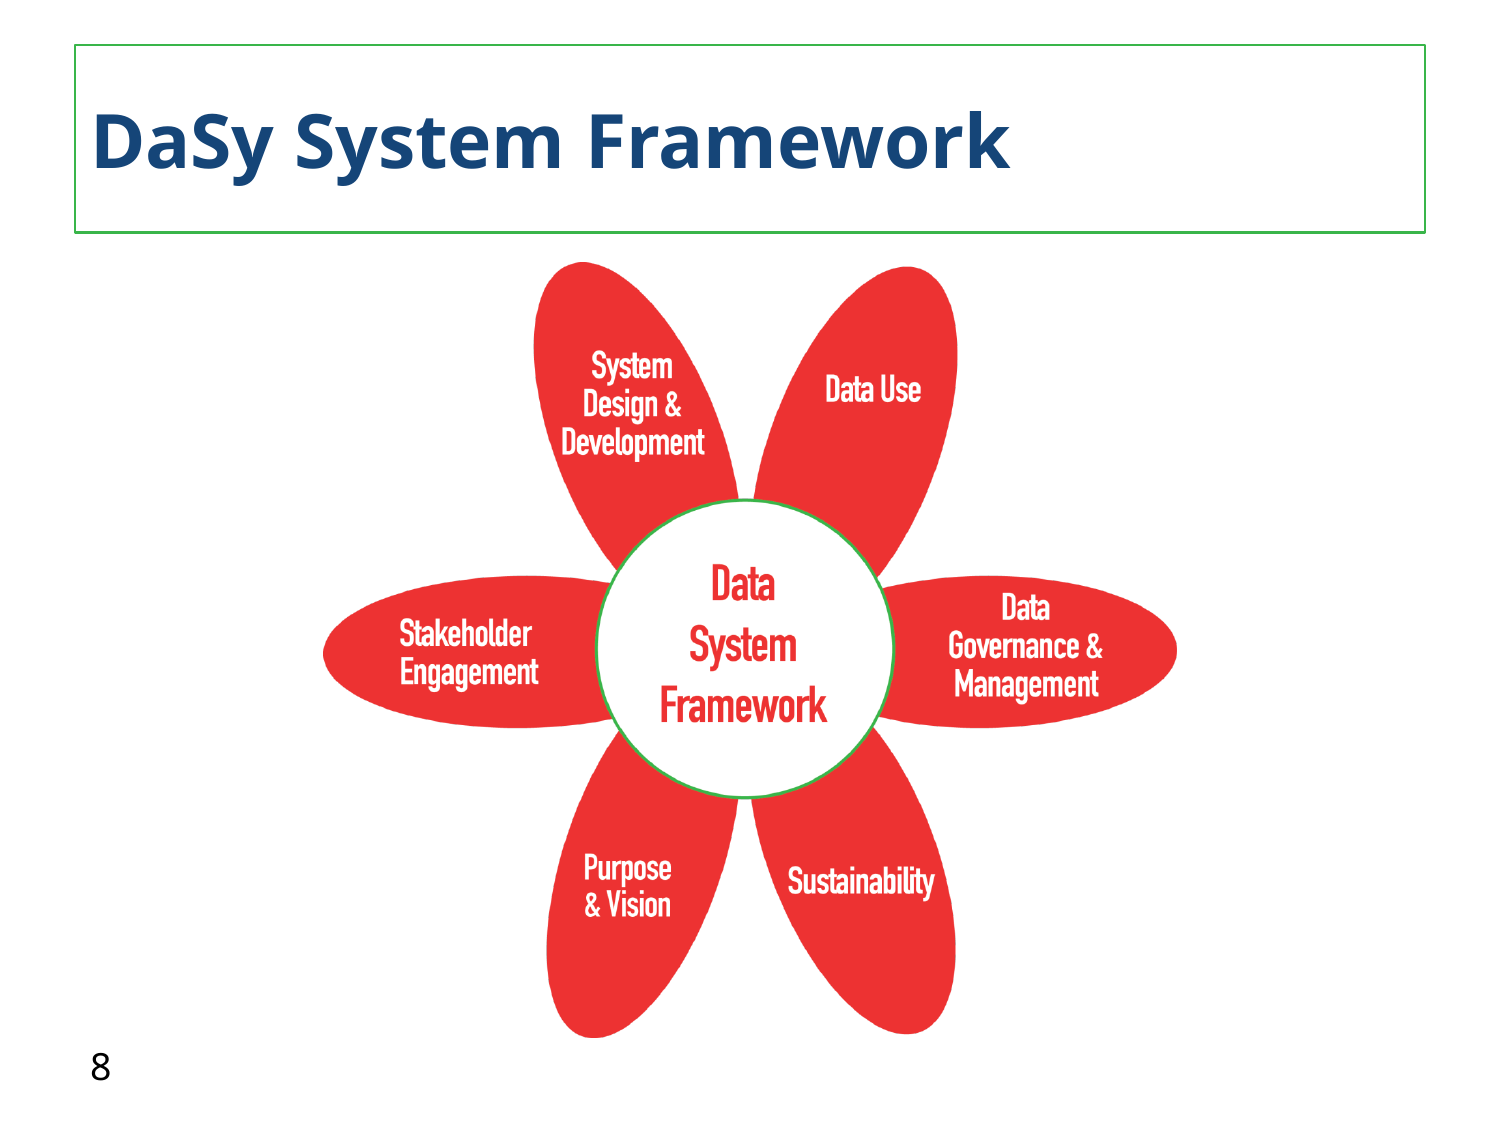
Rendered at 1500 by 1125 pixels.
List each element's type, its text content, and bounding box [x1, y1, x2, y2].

title DaSy System Framework [74, 44, 1426, 234]
slide_number 8 [75, 1038, 425, 1098]
picture [323, 262, 1177, 1038]
